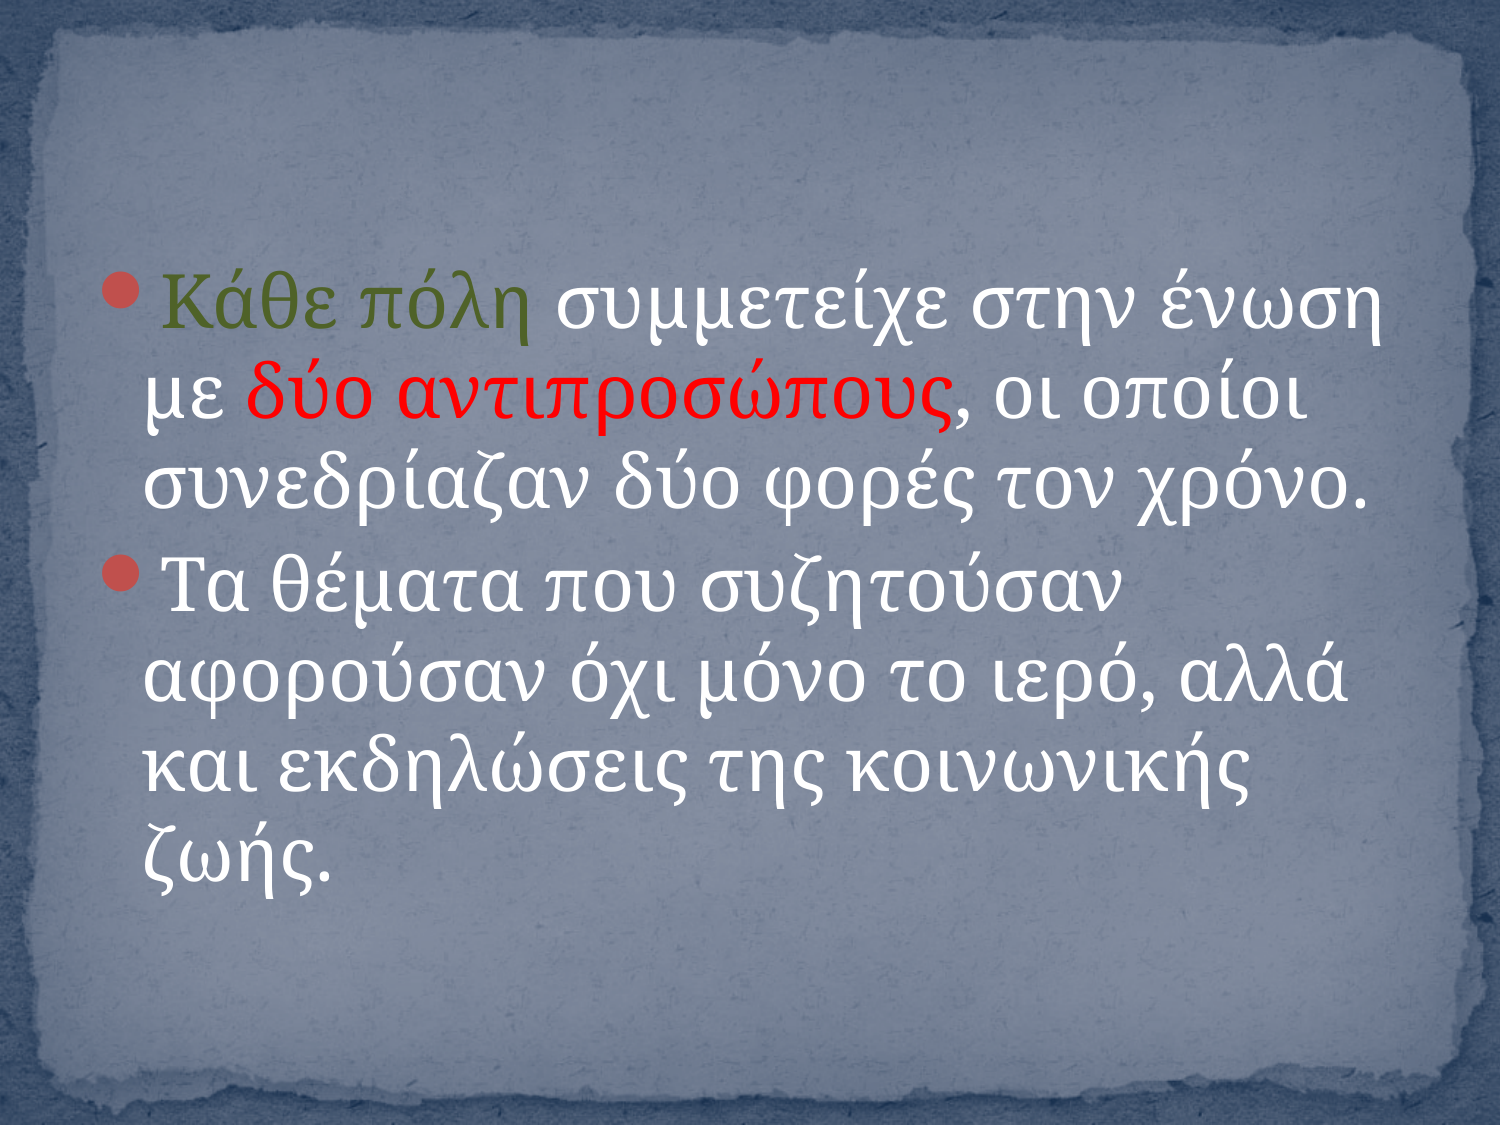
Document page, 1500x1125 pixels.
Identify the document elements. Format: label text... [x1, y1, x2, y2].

list Κάθε πόλη συμμετείχε στην ένωση με δύο αντιπροσώπους, οι οποίοι συνεδρίαζαν δύο φορές τον χρόνο. Τα θέματα που συζητούσαν αφορούσαν όχι μόνο το ιερό, αλλά και εκδηλώσεις της κοινωνικής ζωής. [82, 246, 1432, 1047]
